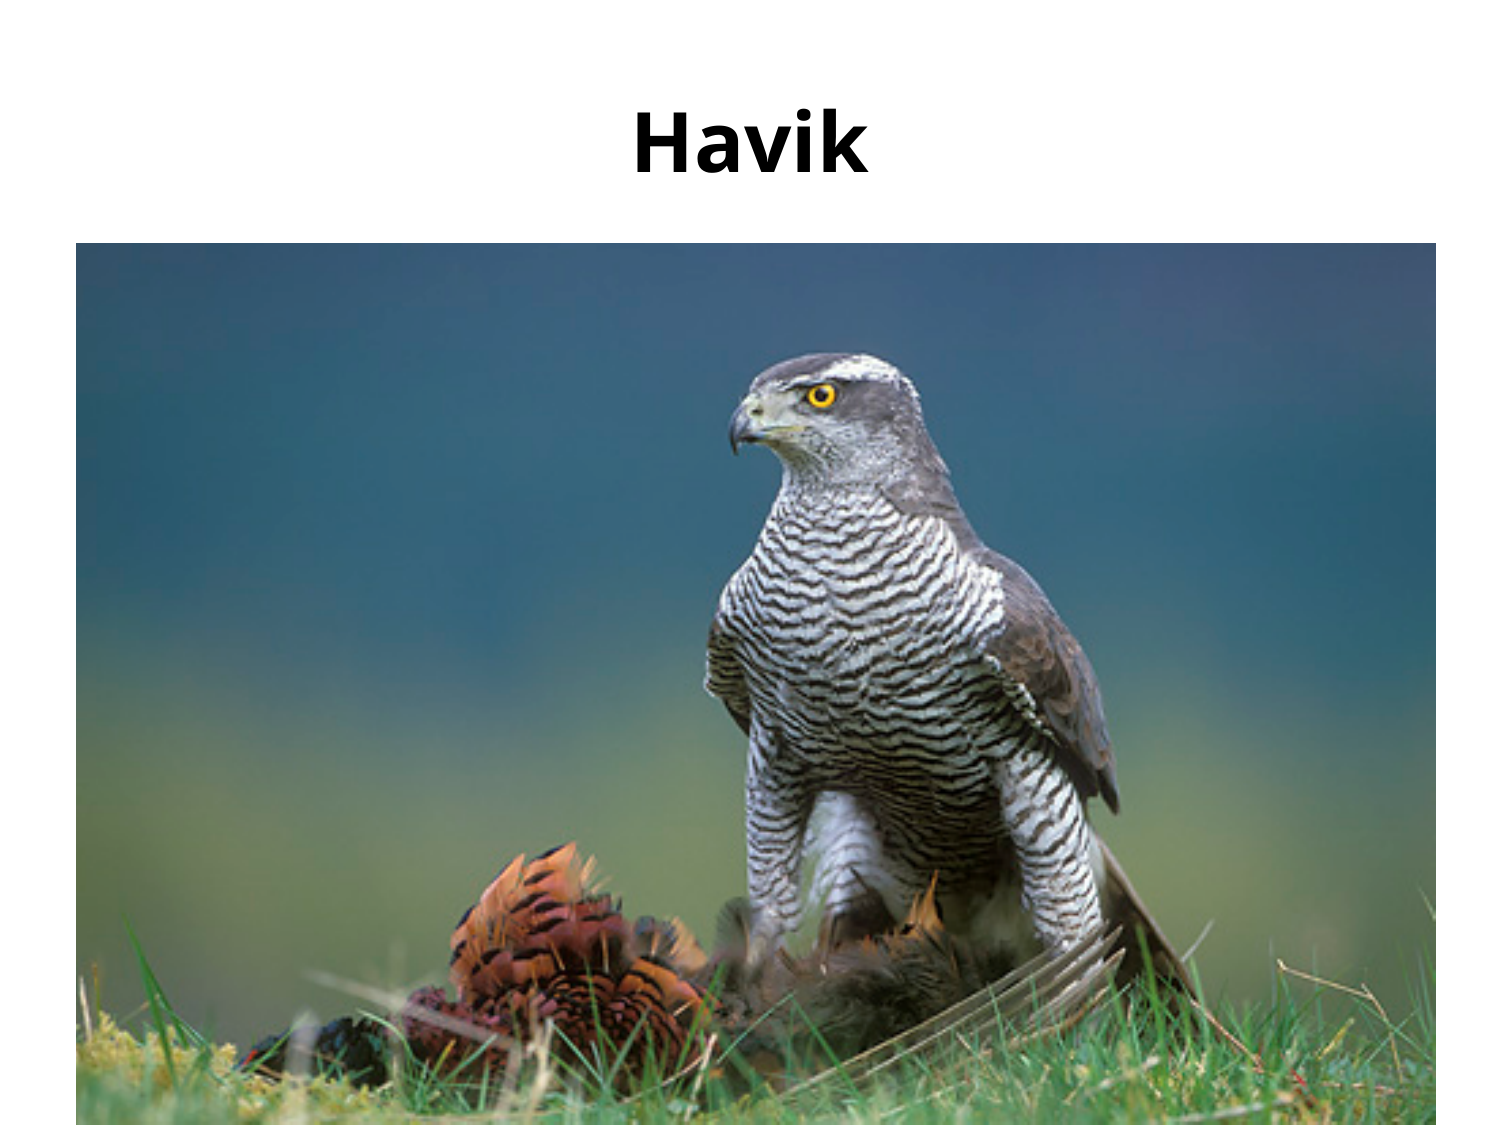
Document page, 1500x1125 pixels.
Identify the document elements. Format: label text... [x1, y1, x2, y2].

picture [76, 243, 1436, 1125]
title Havik [75, 45, 1425, 233]
